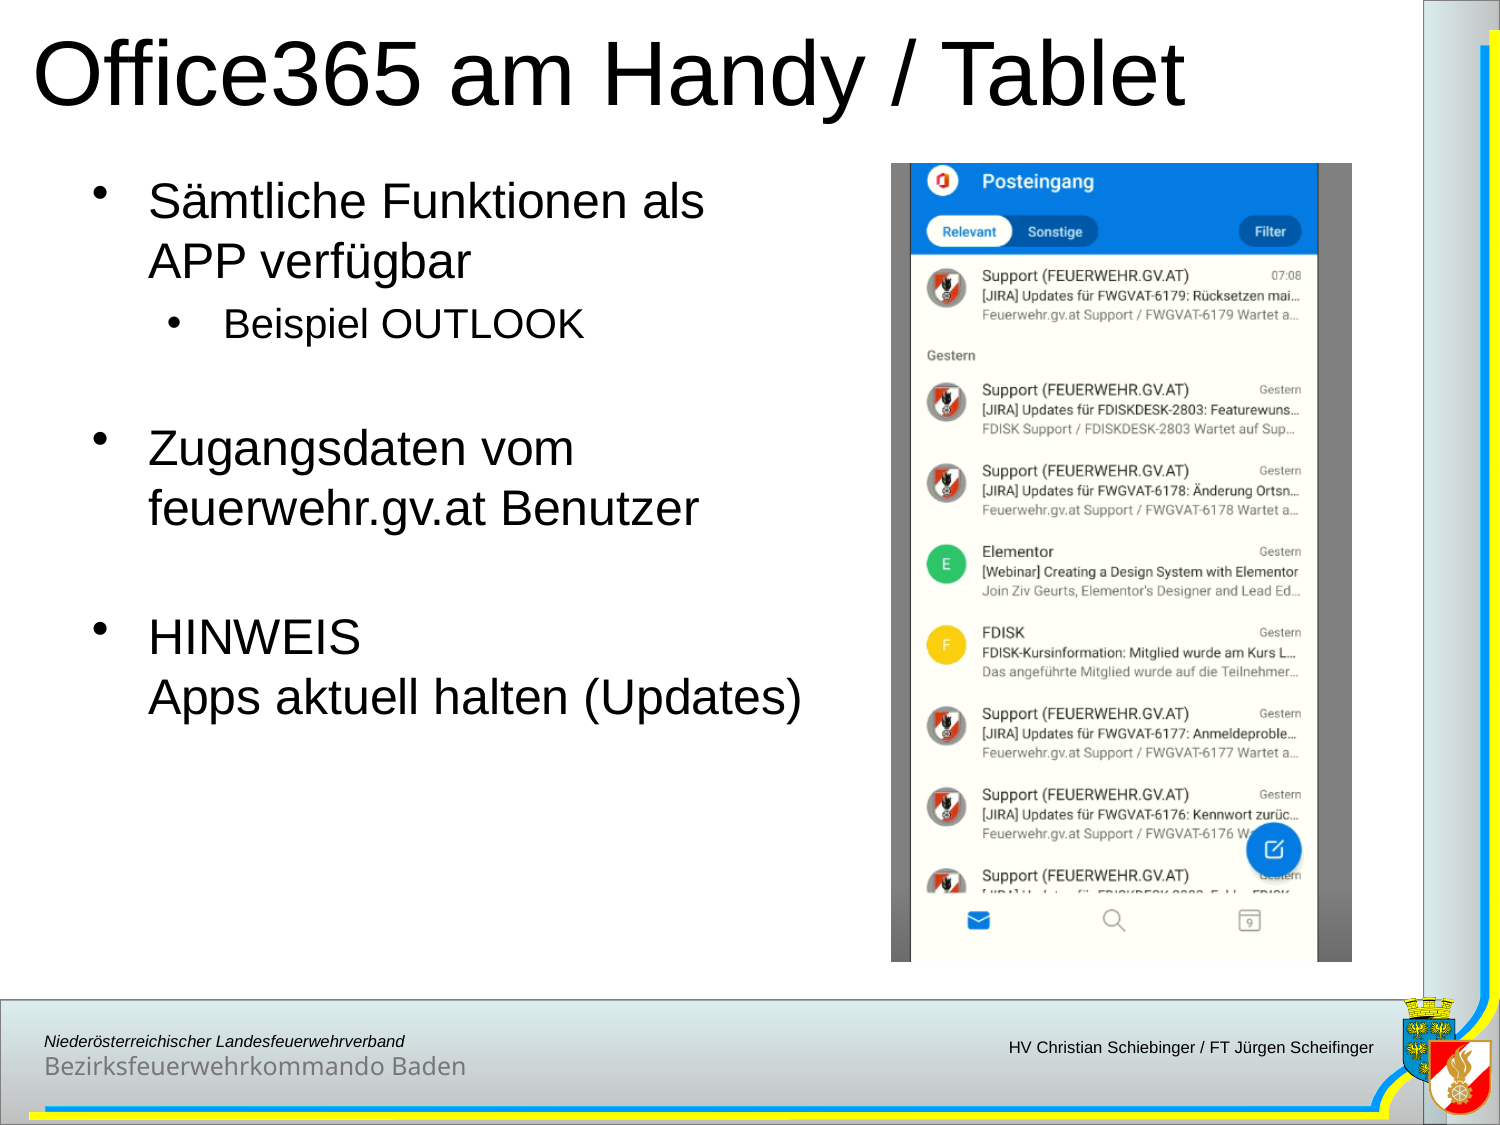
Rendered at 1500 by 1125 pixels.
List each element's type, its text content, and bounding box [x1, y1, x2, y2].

subtitle Sämtliche Funktionen als APP verfügbar Beispiel OUTLOOK Zugangsdaten vom feuerwehr.gv.at Benutzer HINWEIS Apps aktuell halten (Updates) [76, 160, 1436, 965]
picture [29, 30, 1500, 1120]
title Office365 am Handy / Tablet [17, 0, 1376, 138]
